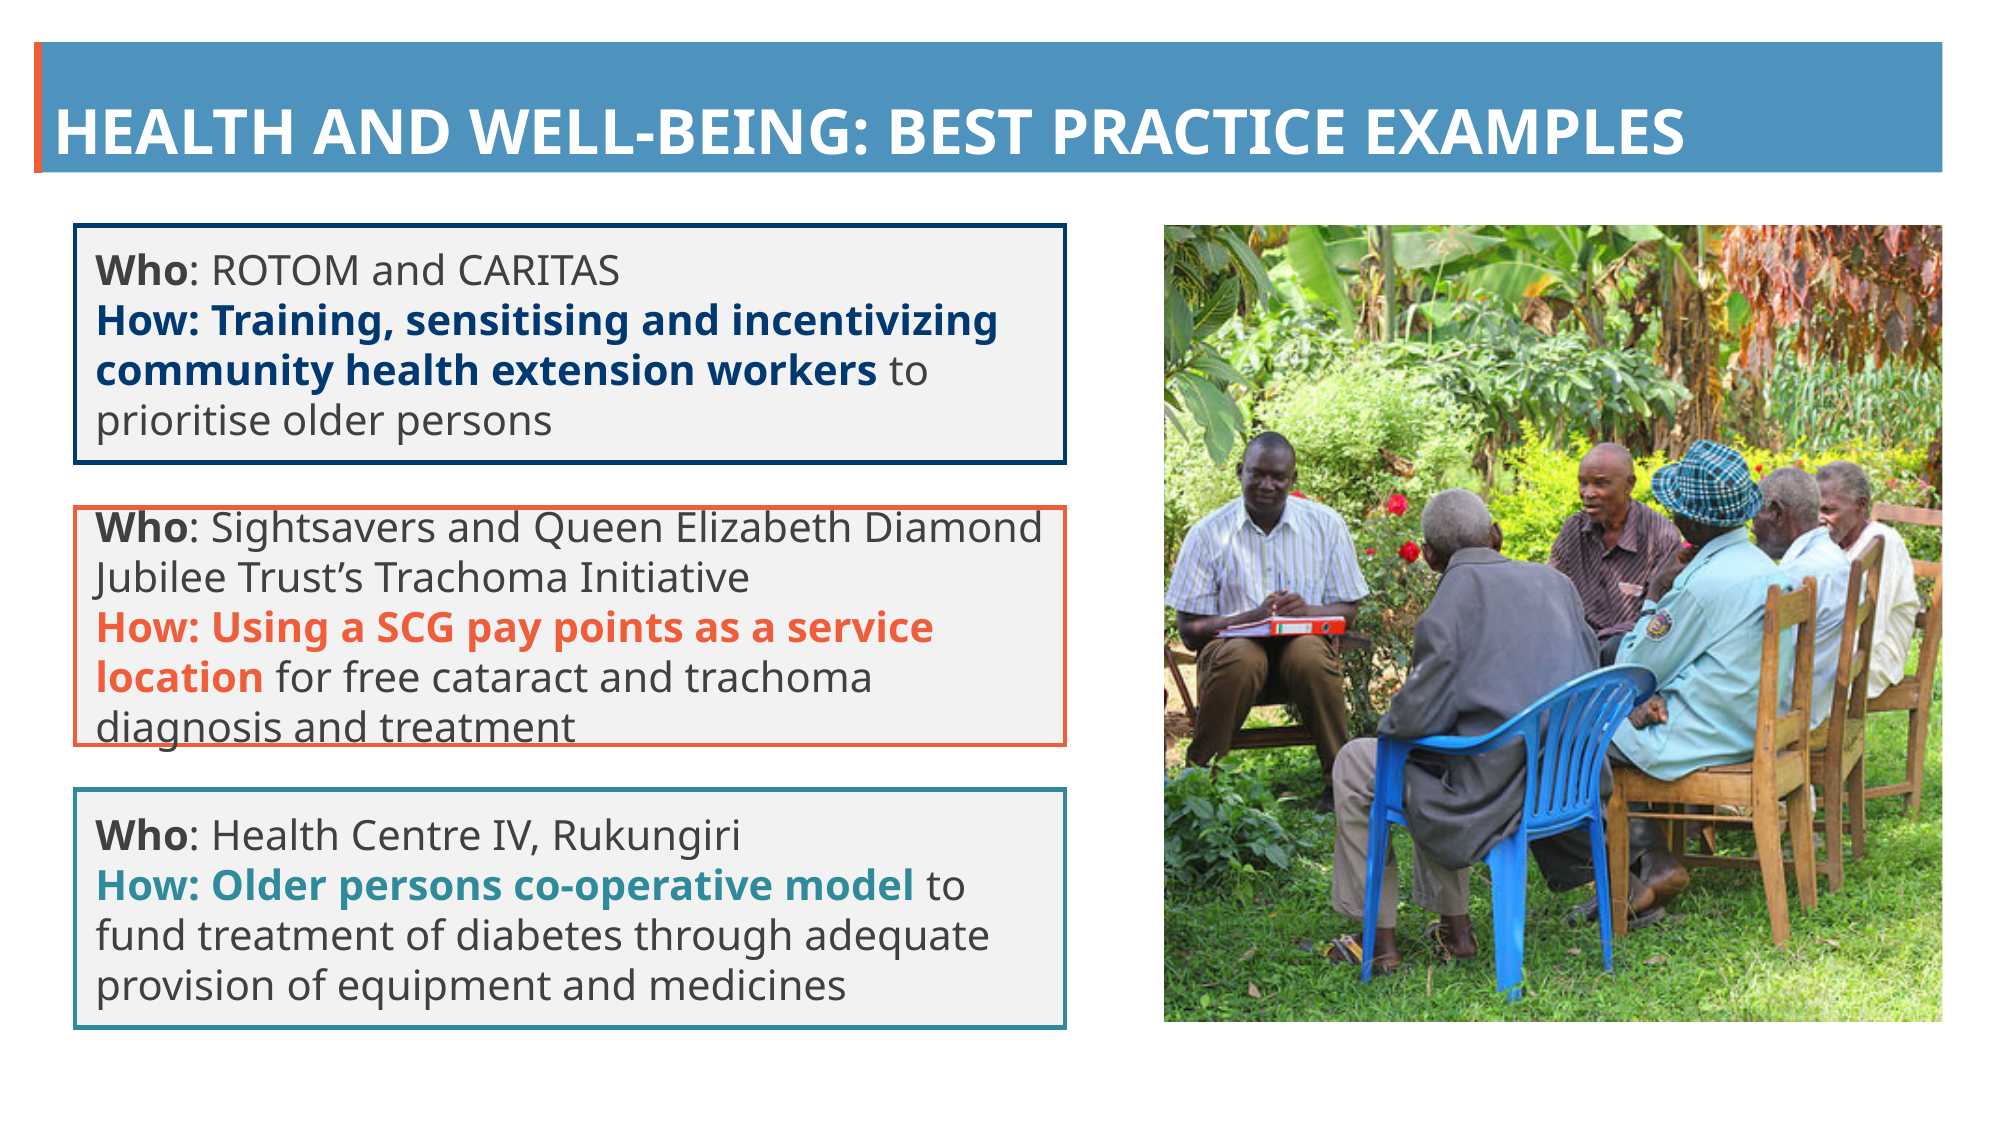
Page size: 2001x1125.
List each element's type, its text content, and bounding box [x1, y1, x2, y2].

text_box Who: Health Centre IV, Rukungiri How: Older persons co-operative model to fund treatment of diabetes through adequate provision of equipment and medicines [74, 789, 1066, 1028]
text_box Who: Sightsavers and Queen Elizabeth Diamond Jubilee Trust’s Trachoma Initiative How: Using a SCG pay points as a service location for free cataract and trachoma diagnosis and treatment [74, 506, 1066, 746]
text_box Who: ROTOM and CARITAS How: Training, sensitising and incentivizing community health extension workers to prioritise older persons [74, 224, 1066, 464]
picture [1164, 225, 1943, 1028]
title HEALTH and well-being: BEST PRACTICE examples [38, 45, 1943, 176]
